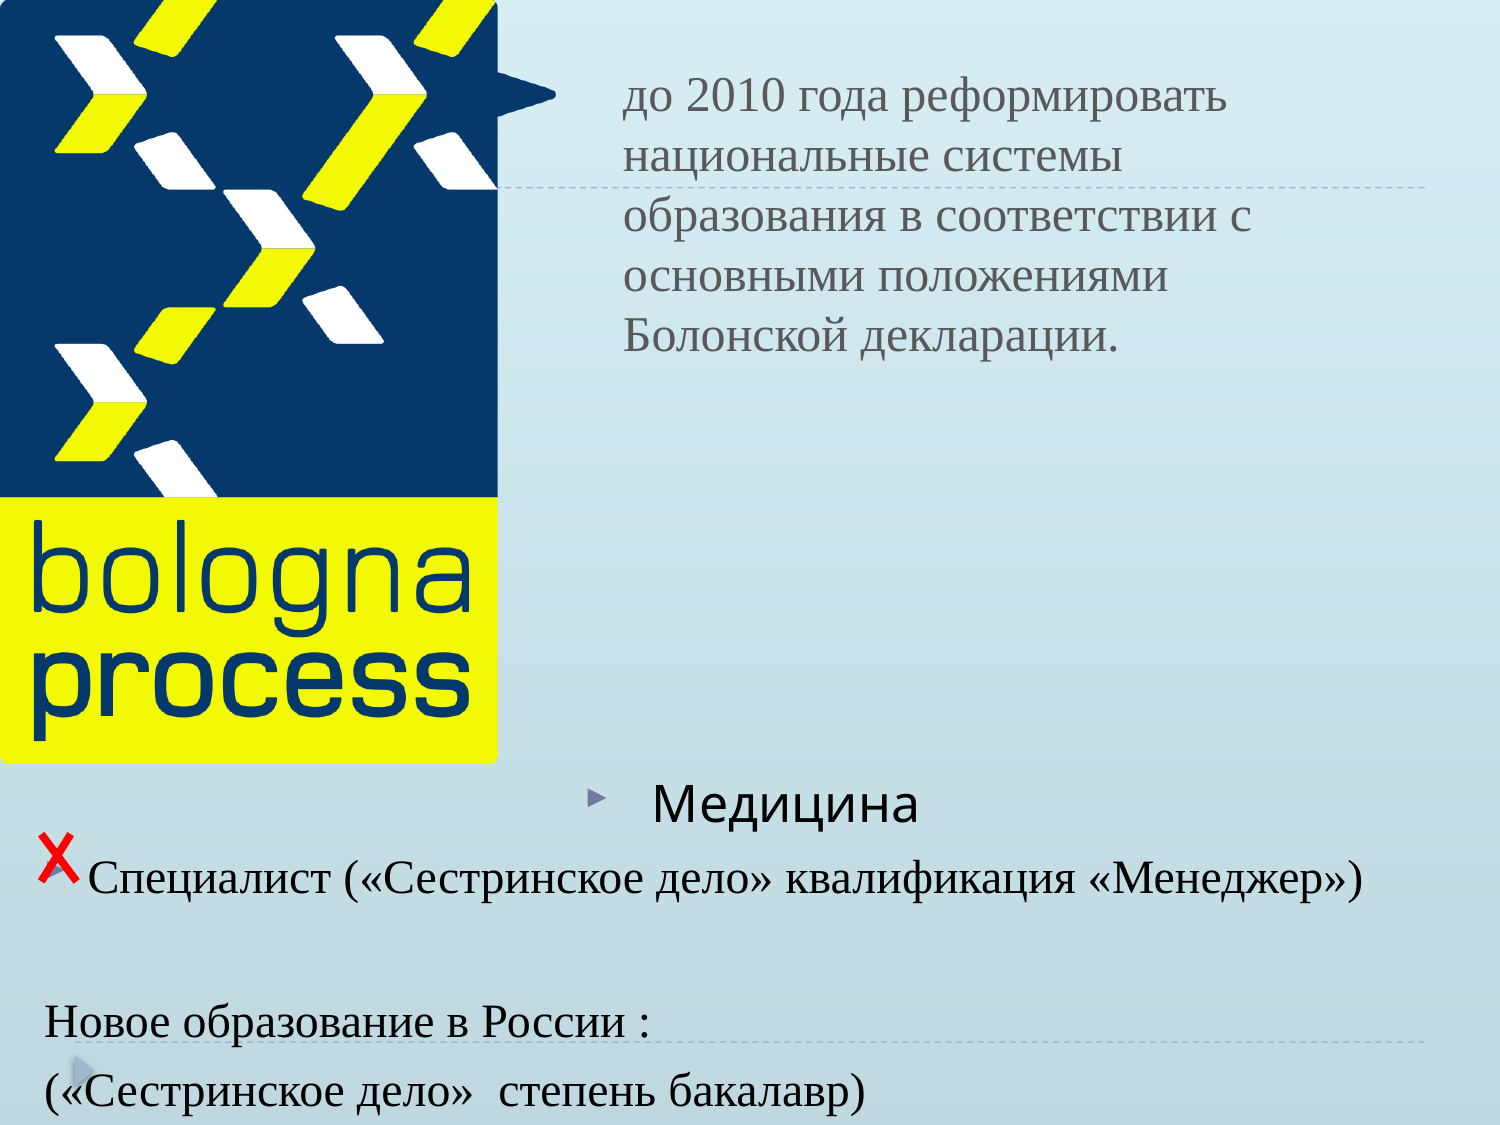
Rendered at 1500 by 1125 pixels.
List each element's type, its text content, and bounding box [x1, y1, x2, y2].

text_box до 2010 года реформировать национальные системы образования в соответствии с основными положениями Болонской декларации. [608, 54, 1359, 370]
list Медицина Специалист («Сестринское дело» квалификация «Менеджер») Новое образование в России : («Сестринское дело» степень бакалавр) [29, 763, 1500, 1125]
picture [0, 0, 556, 764]
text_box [41, 833, 71, 882]
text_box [71, 833, 77, 843]
